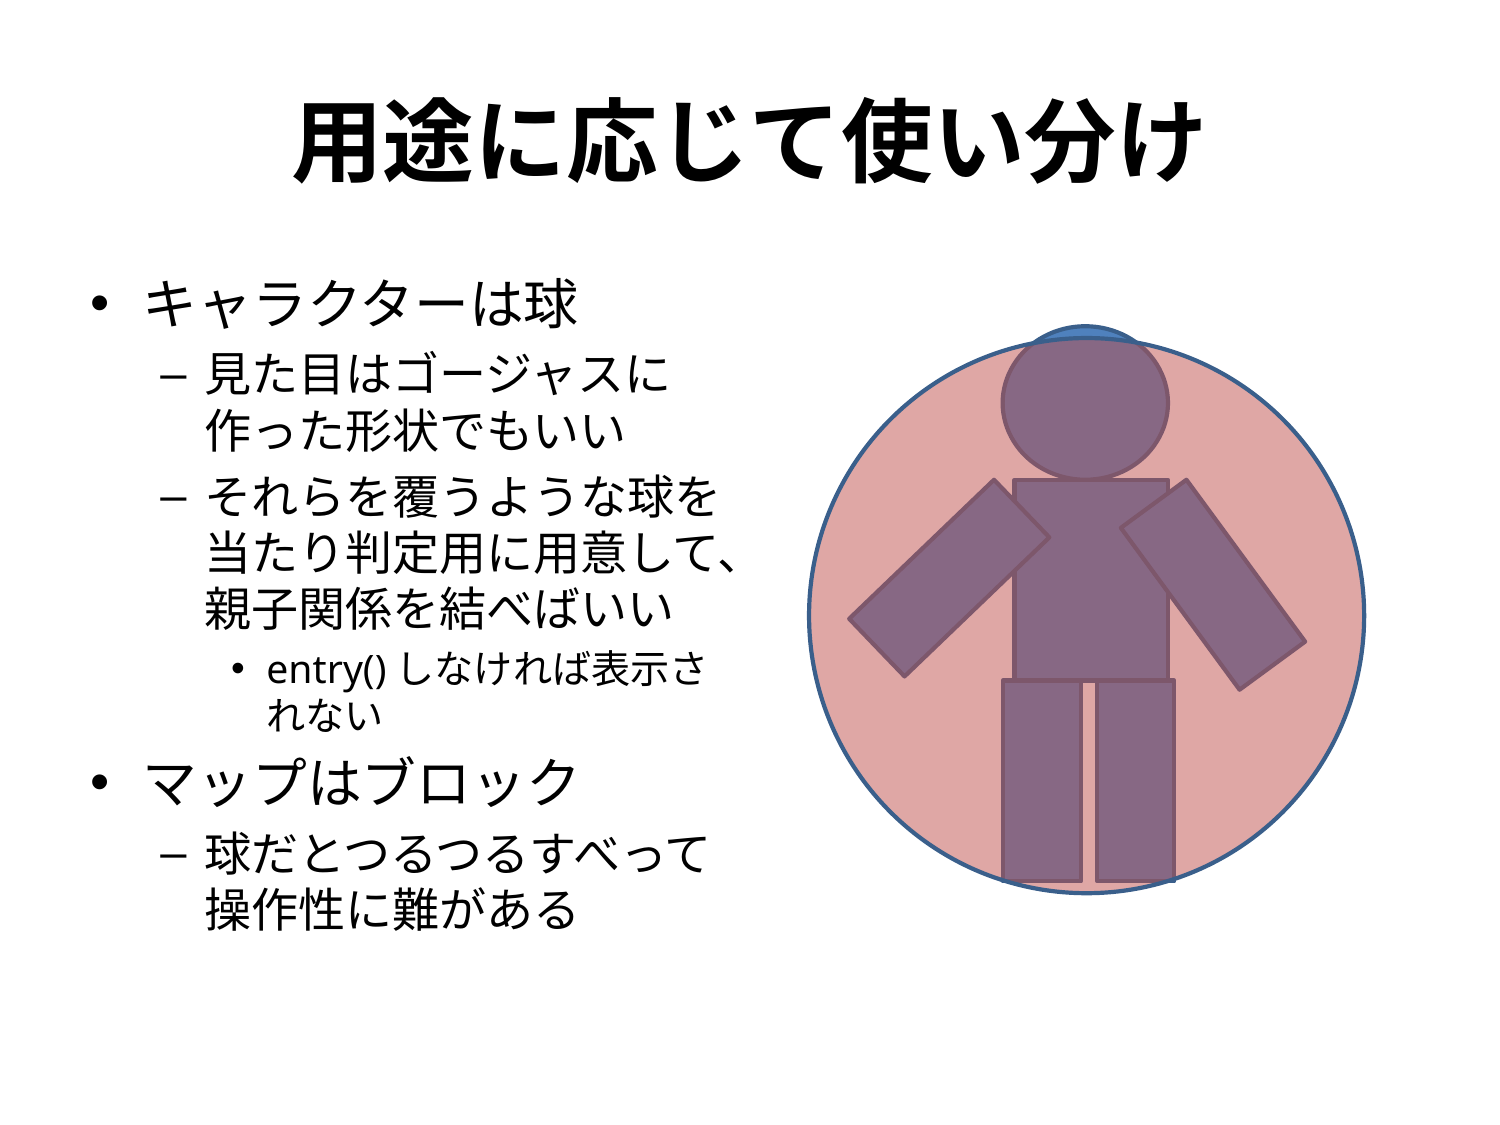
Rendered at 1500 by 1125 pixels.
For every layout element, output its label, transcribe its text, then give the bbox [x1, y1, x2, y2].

title 用途に応じて使い分け [75, 45, 1425, 233]
text_box [806, 335, 1367, 896]
list キャラクターは球 見た目はゴージャスに作った形状でもいい それらを覆うような球を当たり判定用に用意して、親子関係を結べばいい entry()しなければ表示されない マップはブロック 球だとつるつるすべって操作性に難がある [75, 262, 738, 1005]
text_box [1034, 324, 1137, 340]
